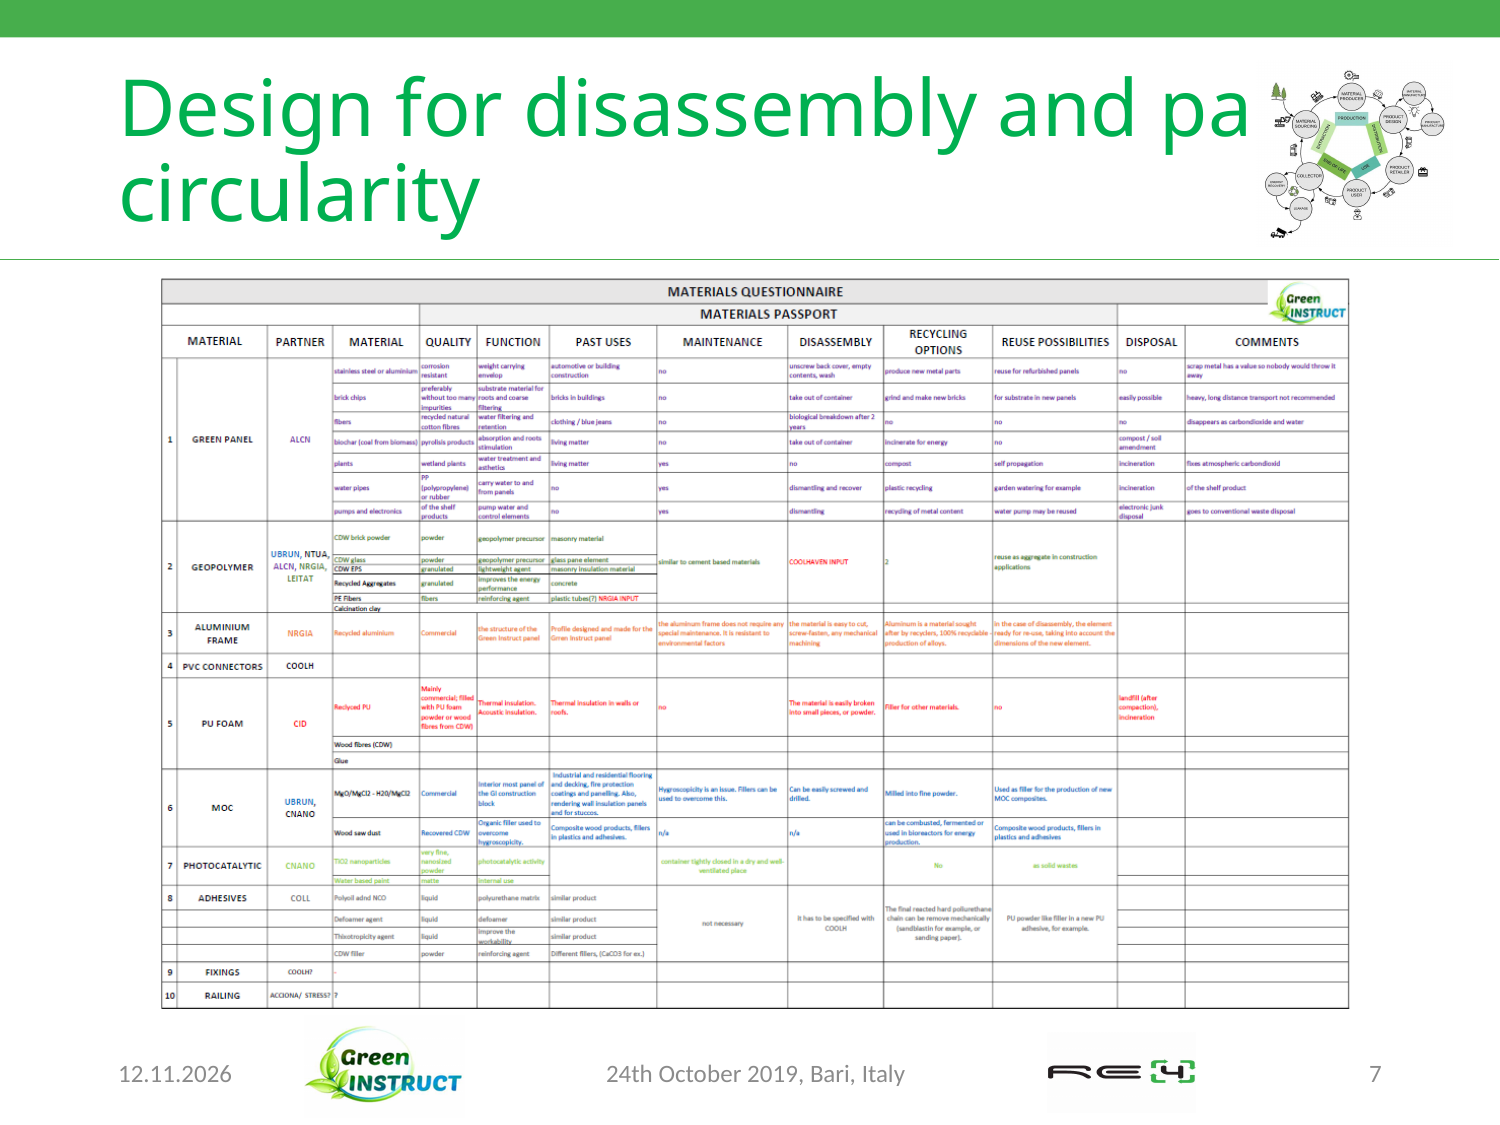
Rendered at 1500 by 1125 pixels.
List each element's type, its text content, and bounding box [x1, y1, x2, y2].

picture [1047, 1032, 1196, 1113]
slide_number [103, 1042, 272, 1103]
picture [1256, 60, 1453, 247]
slide_number 7 [1250, 1042, 1397, 1103]
footer 24th October 2019, Bari, Italy [496, 1042, 1015, 1103]
title Design for disassembly and panel circularity [103, 59, 1397, 247]
picture [156, 273, 1355, 1118]
